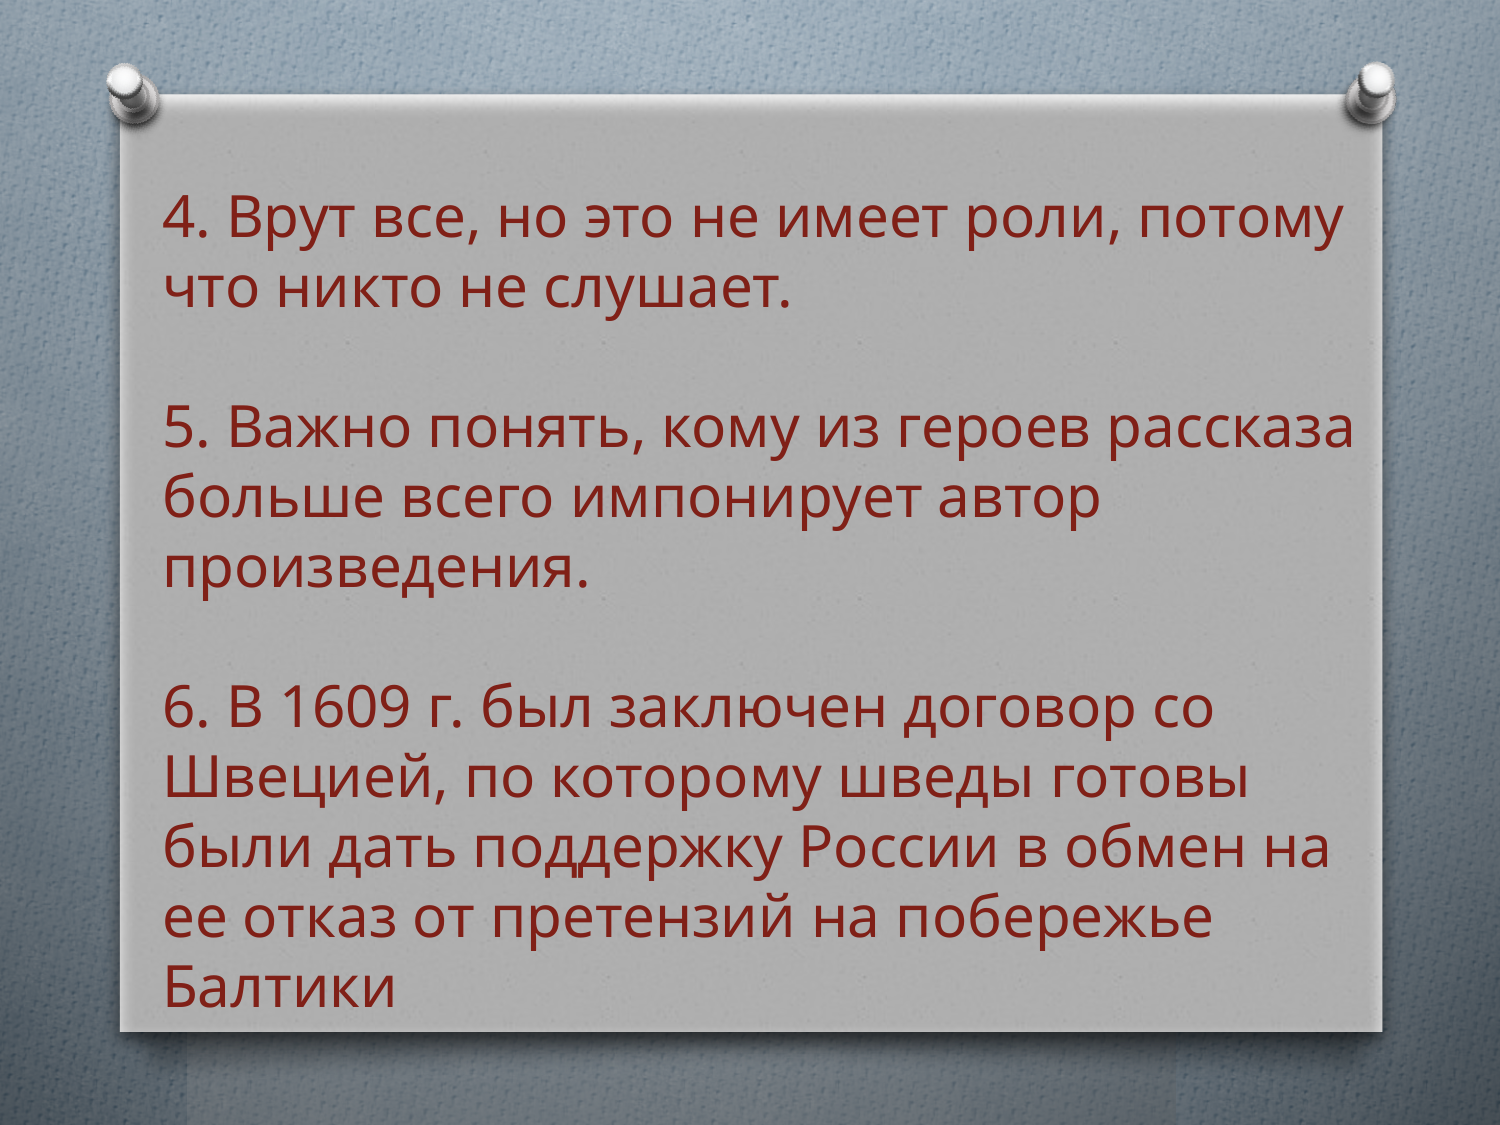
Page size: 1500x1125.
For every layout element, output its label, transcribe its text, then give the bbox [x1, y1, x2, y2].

text_box 4. Врут все, но это не имеет роли, потому что никто не слушает. 5. Важно понять, кому из героев рассказа больше всего импонирует автор произведения. 6. В 1609 г. был заключен договор со Швецией, по которому шведы готовы были дать поддержку России в обмен на ее отказ от претензий на побережье Балтики [147, 101, 1376, 1057]
picture [1317, 35, 1439, 146]
picture [75, 29, 198, 147]
